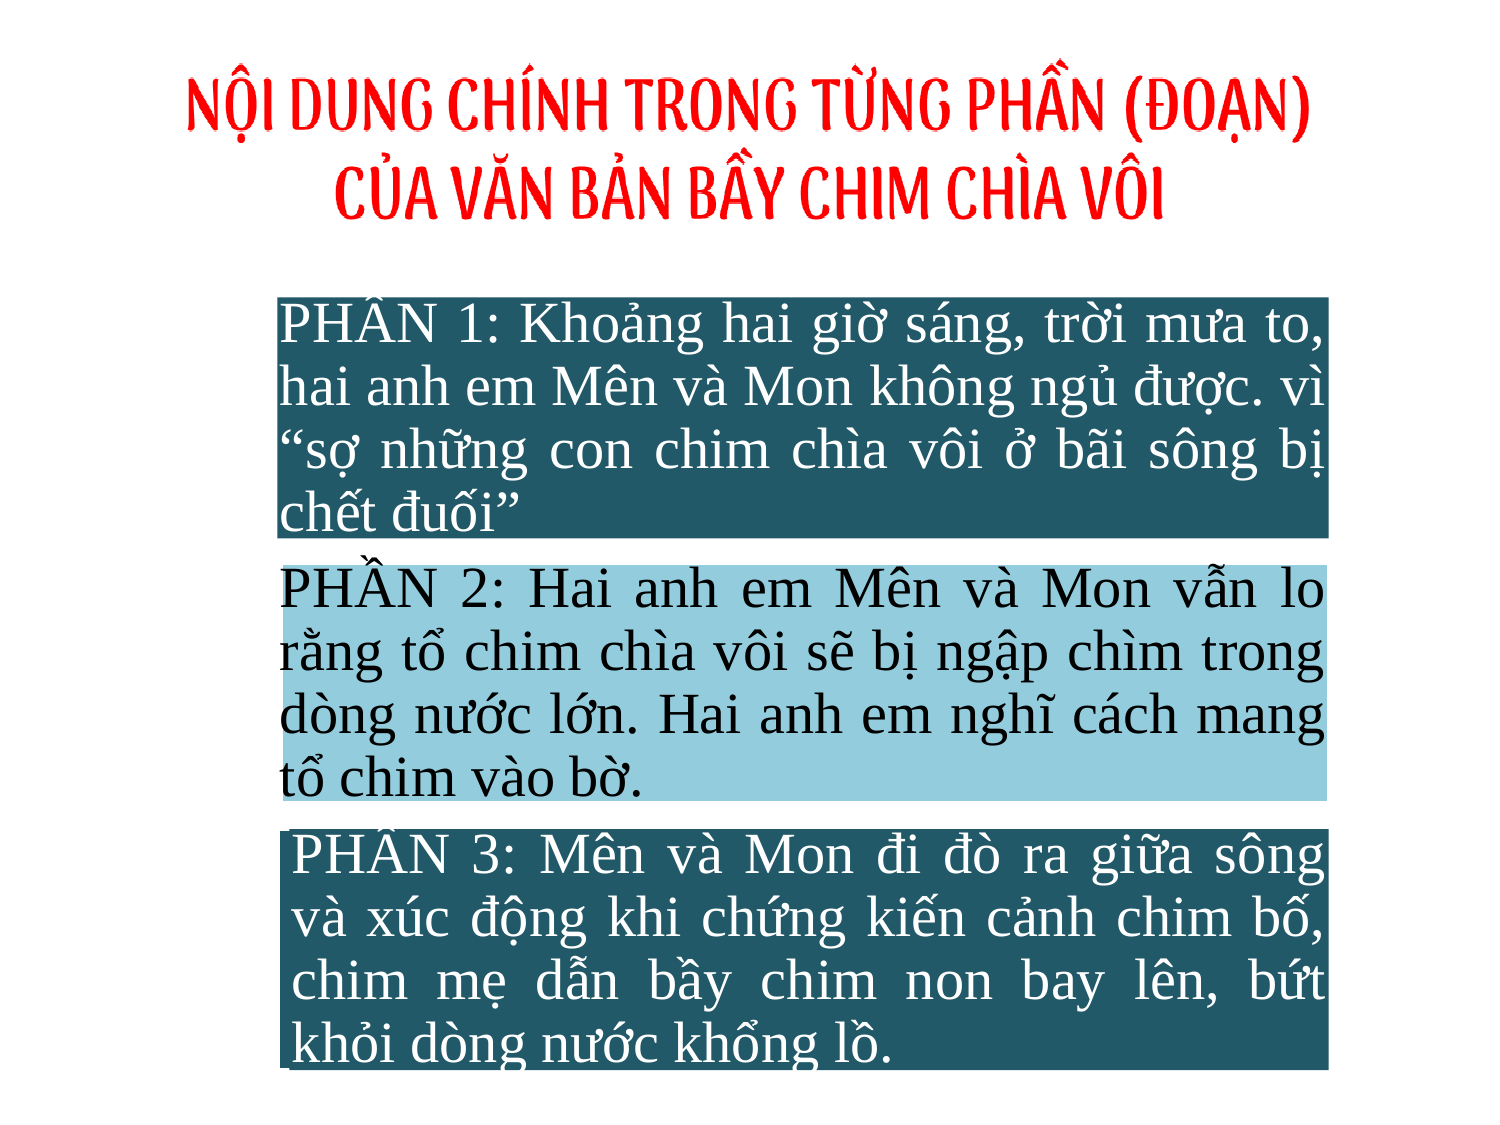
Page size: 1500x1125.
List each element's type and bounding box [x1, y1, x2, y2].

text_box [277, 297, 1329, 539]
text_box [277, 562, 1329, 804]
picture [133, 50, 1365, 294]
text_box [277, 828, 1329, 1071]
